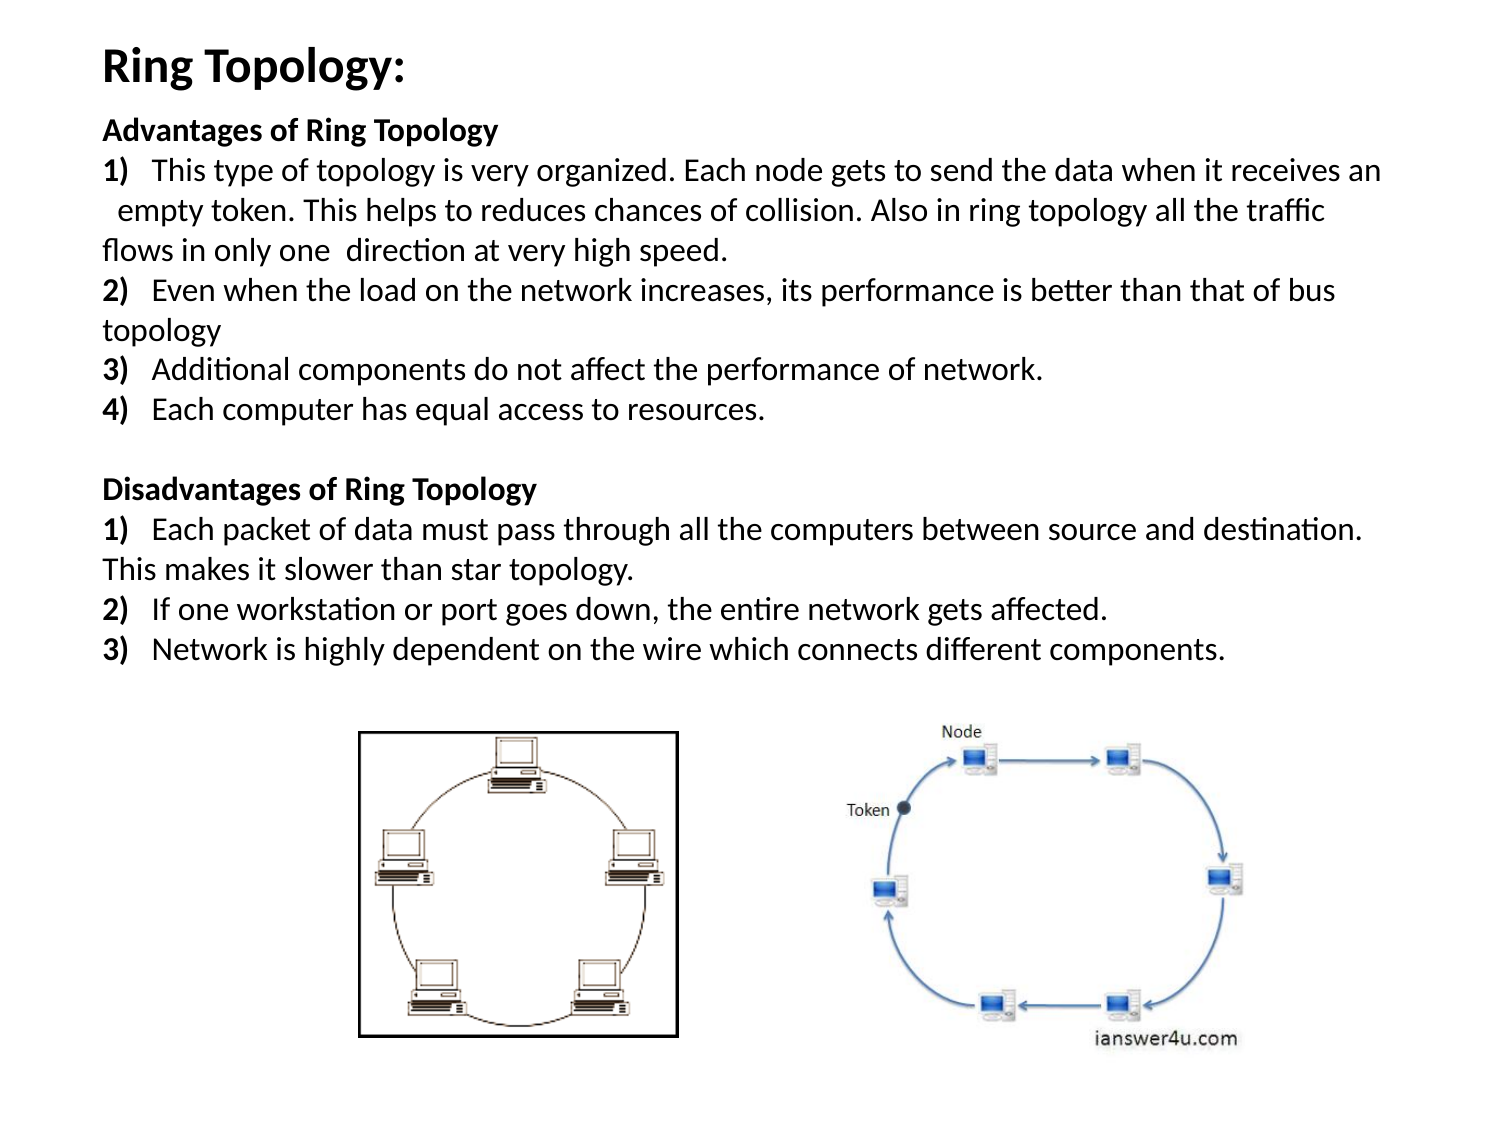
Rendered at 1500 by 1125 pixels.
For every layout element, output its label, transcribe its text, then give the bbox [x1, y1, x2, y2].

text_box Advantages of Ring Topology 1) This type of topology is very organized. Each node gets to send the data when it receives an empty token. This helps to reduces chances of collision. Also in ring topology all the traffic flows in only one direction at very high speed. 2) Even when the load on the network increases, its performance is better than that of bus topology 3) Additional components do not affect the performance of network. 4) Each computer has equal access to resources. Disadvantages of Ring Topology 1) Each packet of data must pass through all the computers between source and destination. This makes it slower than star topology. 2) If one workstation or port goes down, the entire network gets affected. 3) Network is highly dependent on the wire which connects different components. [87, 100, 1406, 715]
text_box Ring Topology: [87, 24, 519, 100]
picture [837, 706, 1276, 1063]
picture [357, 731, 679, 1038]
